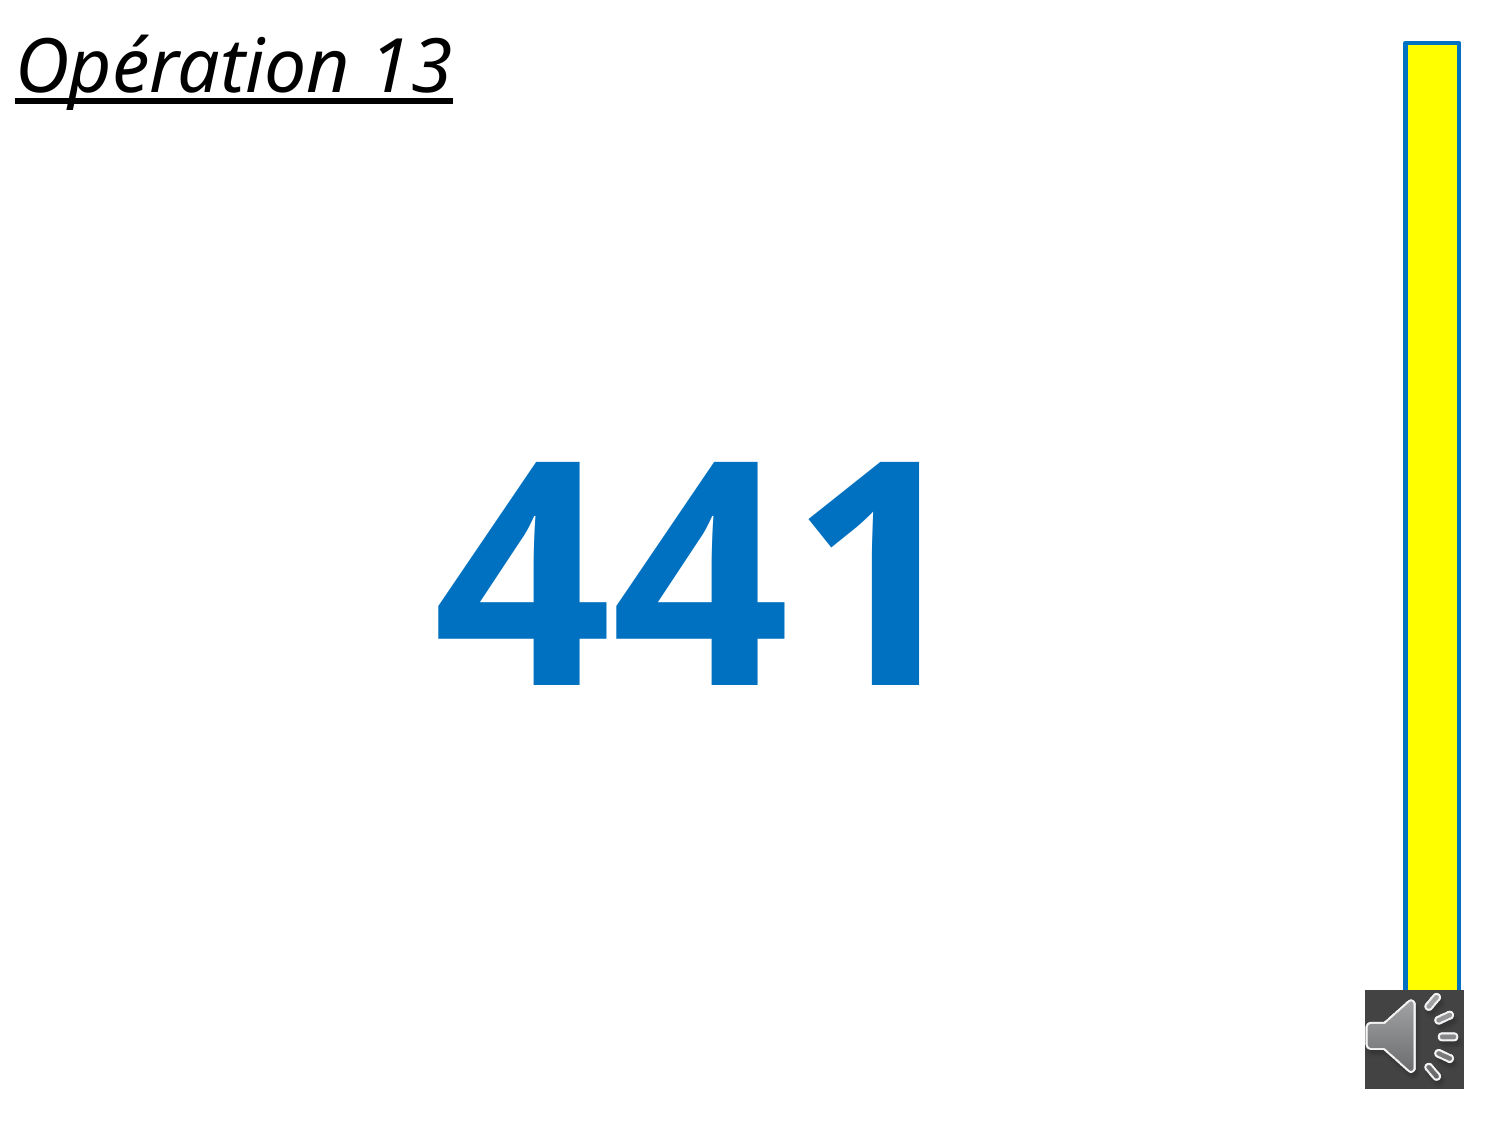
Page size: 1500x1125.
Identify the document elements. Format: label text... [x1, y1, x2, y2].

picture [1364, 989, 1465, 1090]
text_box [1403, 41, 1461, 987]
text_box 441 [0, 365, 1403, 756]
title Opération 13 [0, 0, 502, 126]
